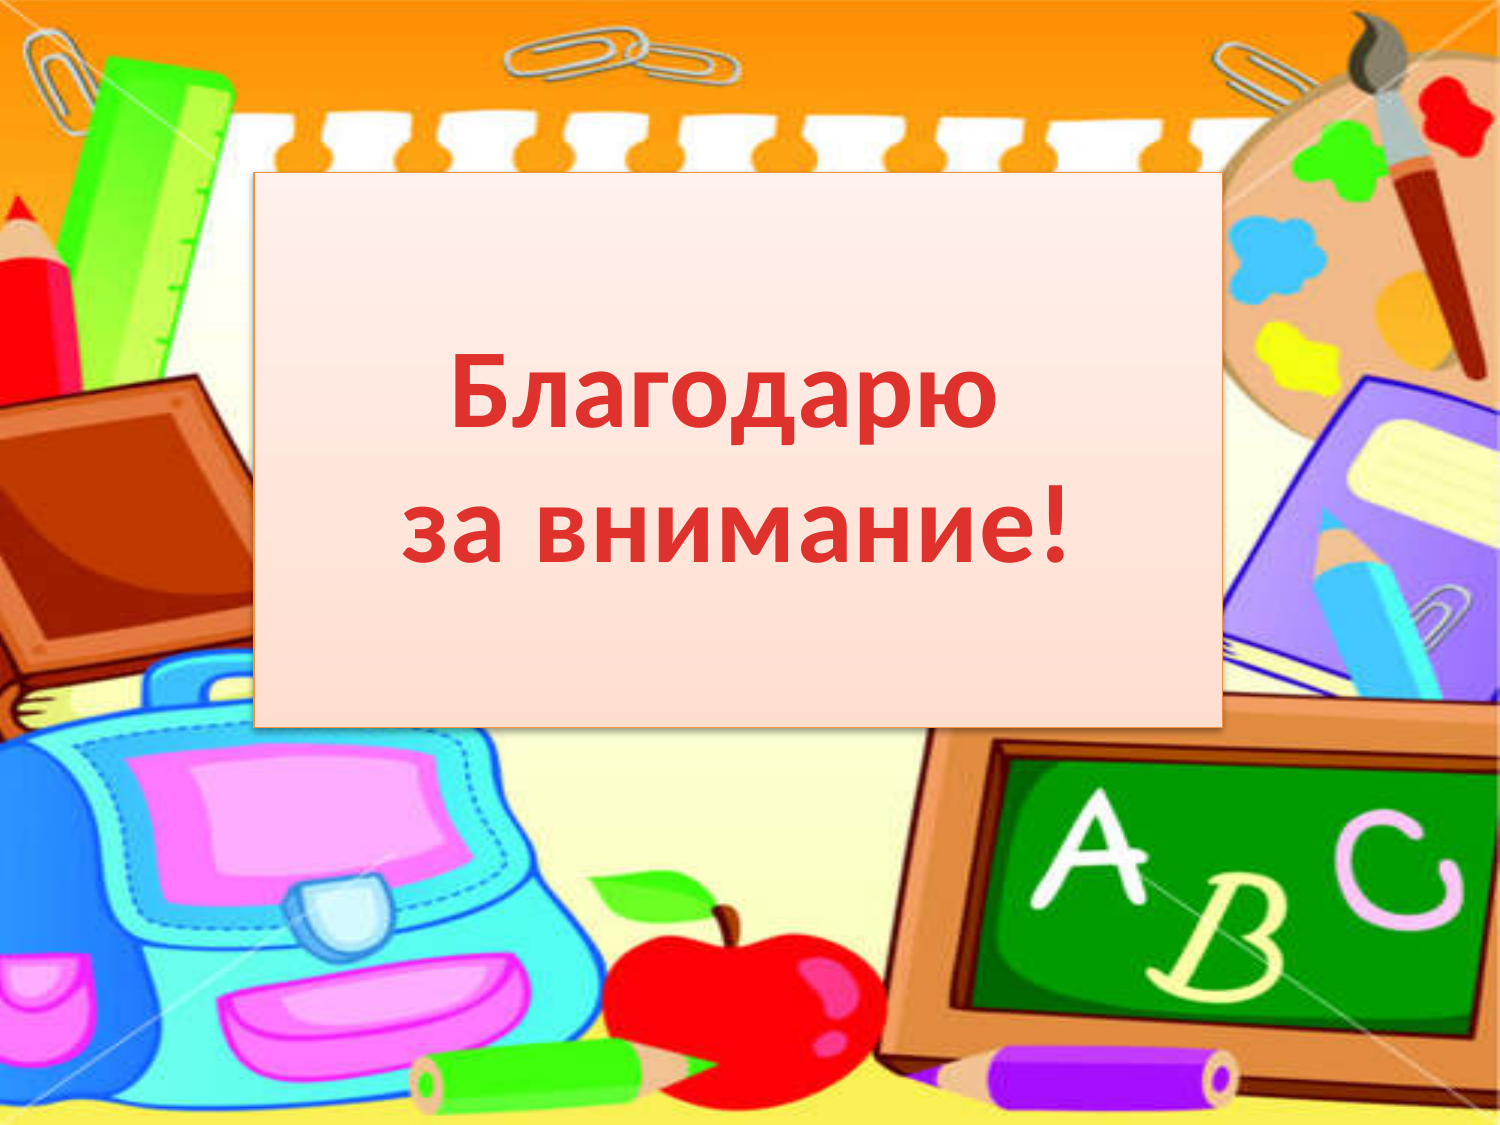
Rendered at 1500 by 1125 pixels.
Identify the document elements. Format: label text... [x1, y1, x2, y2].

text_box Благодарю за внимание! [253, 172, 1223, 728]
picture [0, 0, 1500, 1125]
